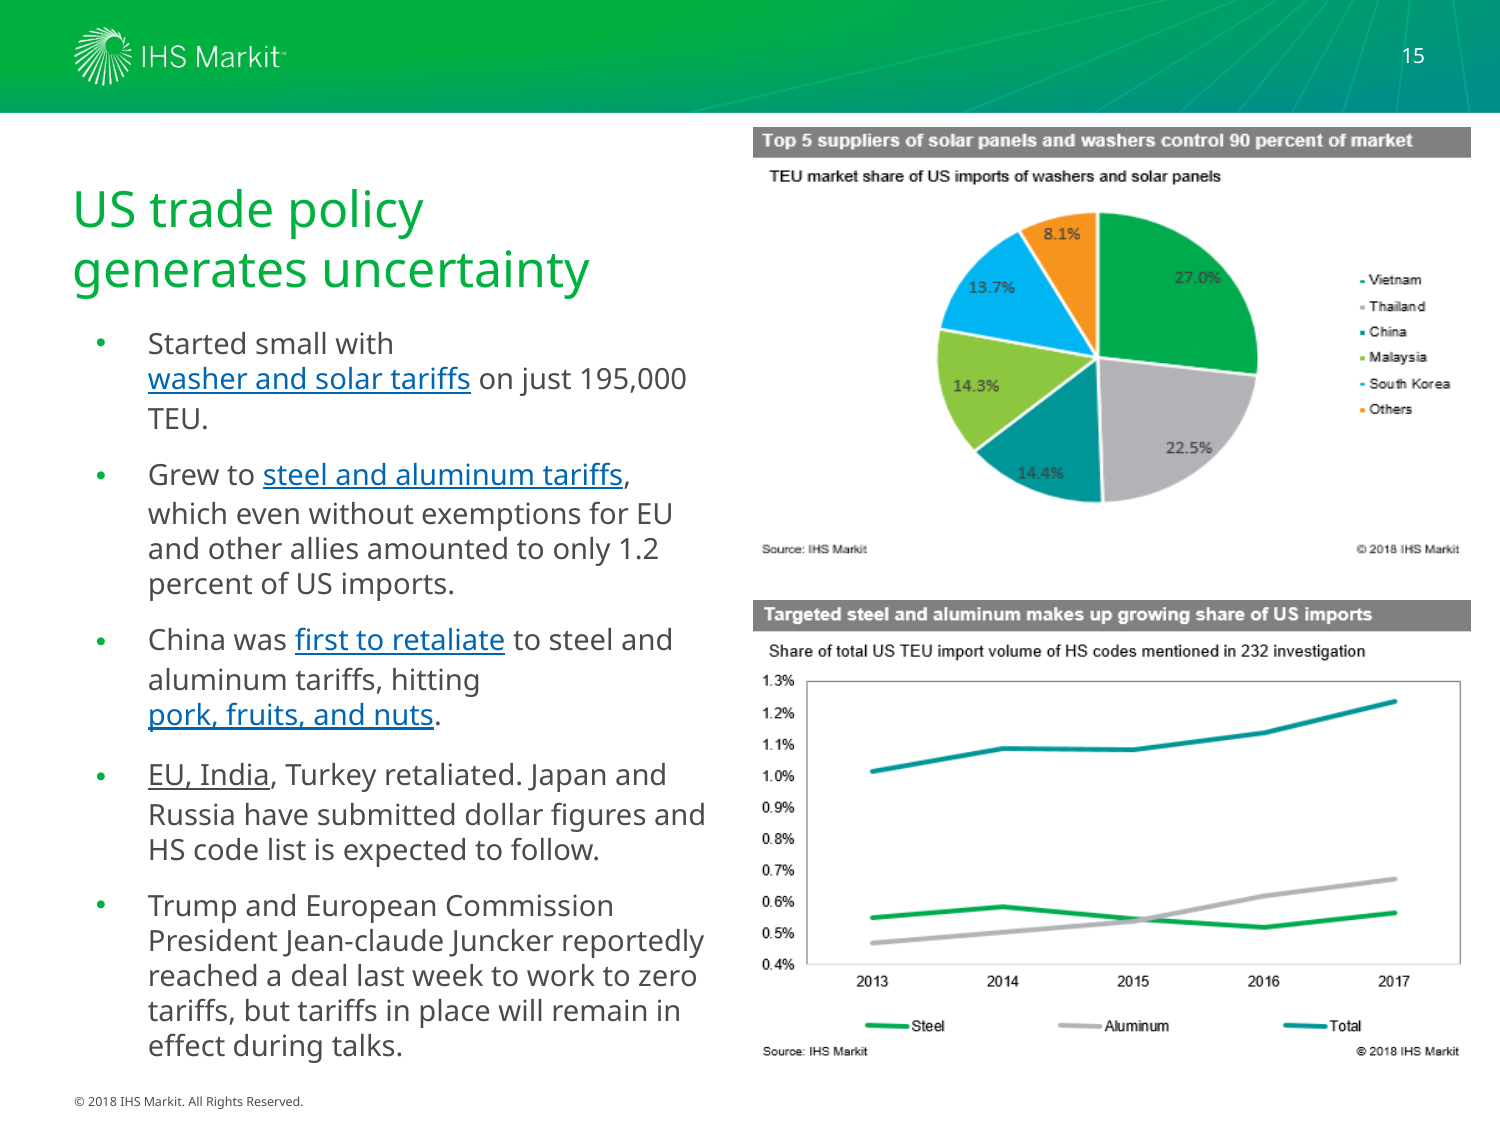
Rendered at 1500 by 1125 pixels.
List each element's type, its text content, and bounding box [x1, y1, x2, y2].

picture [753, 600, 1471, 1064]
slide_number 15 [1357, 44, 1425, 70]
table_header [25, 25, 520, 88]
list Started small with washer and solar tariffs on just 195,000 TEU. Grew to steel and aluminum tariffs, which even without exemptions for EU and other allies amounted to only 1.2 percent of US imports. China was first to retaliate to steel and aluminum tariffs, hitting pork, fruits, and nuts. EU, India, Turkey retaliated. Japan and Russia have submitted dollar figures and HS code list is expected to follow. Trump and European Commission President Jean-claude Juncker reportedly reached a deal last week to work to zero tariffs, but tariffs in place will remain in effect during talks. [57, 310, 734, 999]
picture [0, 0, 1500, 113]
picture [753, 126, 1471, 560]
title US trade policy generates uncertainty [57, 162, 685, 238]
